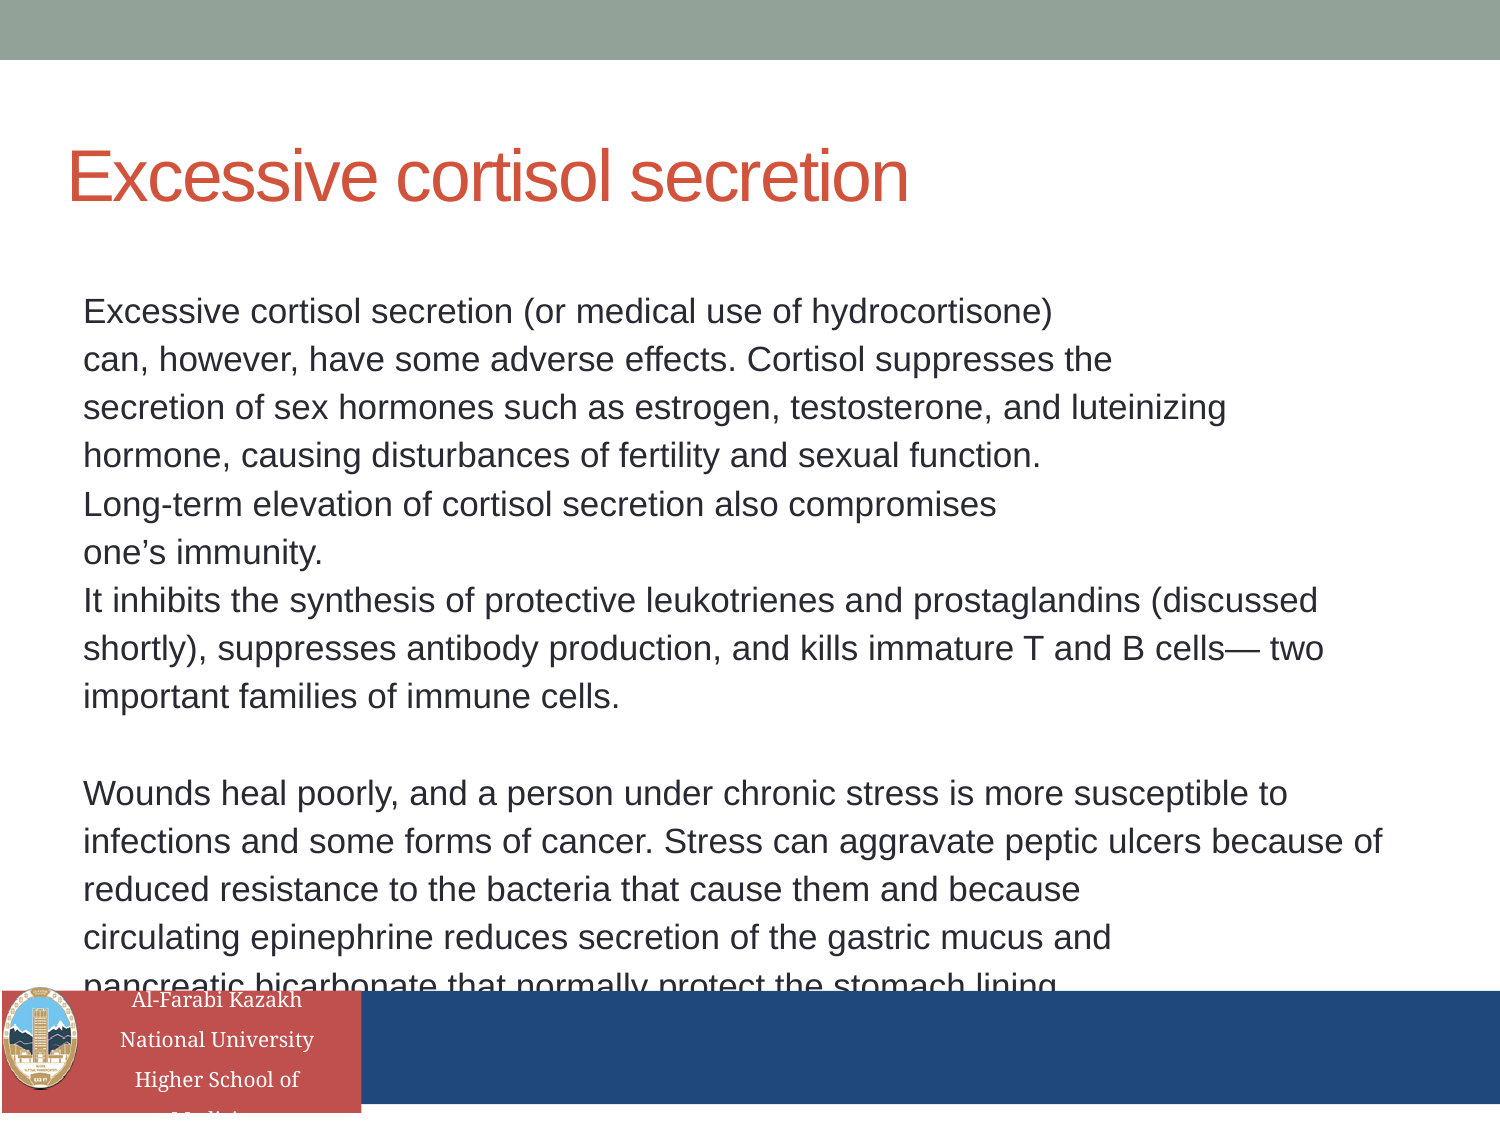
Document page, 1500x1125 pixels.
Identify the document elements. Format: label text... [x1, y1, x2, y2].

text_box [0, 987, 1500, 1114]
list Excessive cortisol secretion (or medical use of hydrocortisone) can, however, have some adverse effects. Cortisol suppresses the secretion of sex hormones such as estrogen, testosterone, and luteinizing hormone, causing disturbances of fertility and sexual function. Long-term elevation of cortisol secretion also compromises one’s immunity. It inhibits the synthesis of protective leukotrienes and prostaglandins (discussed shortly), suppresses antibody production, and kills immature T and B cells— two important families of immune cells. Wounds heal poorly, and a person under chronic stress is more susceptible to infections and some forms of cancer. Stress can aggravate peptic ulcers because of reduced resistance to the bacteria that cause them and because circulating epinephrine reduces secretion of the gastric mucus and pancreatic bicarbonate that normally protect the stomach lining. [51, 267, 1449, 984]
title Excessive cortisol secretion [51, 113, 1449, 232]
